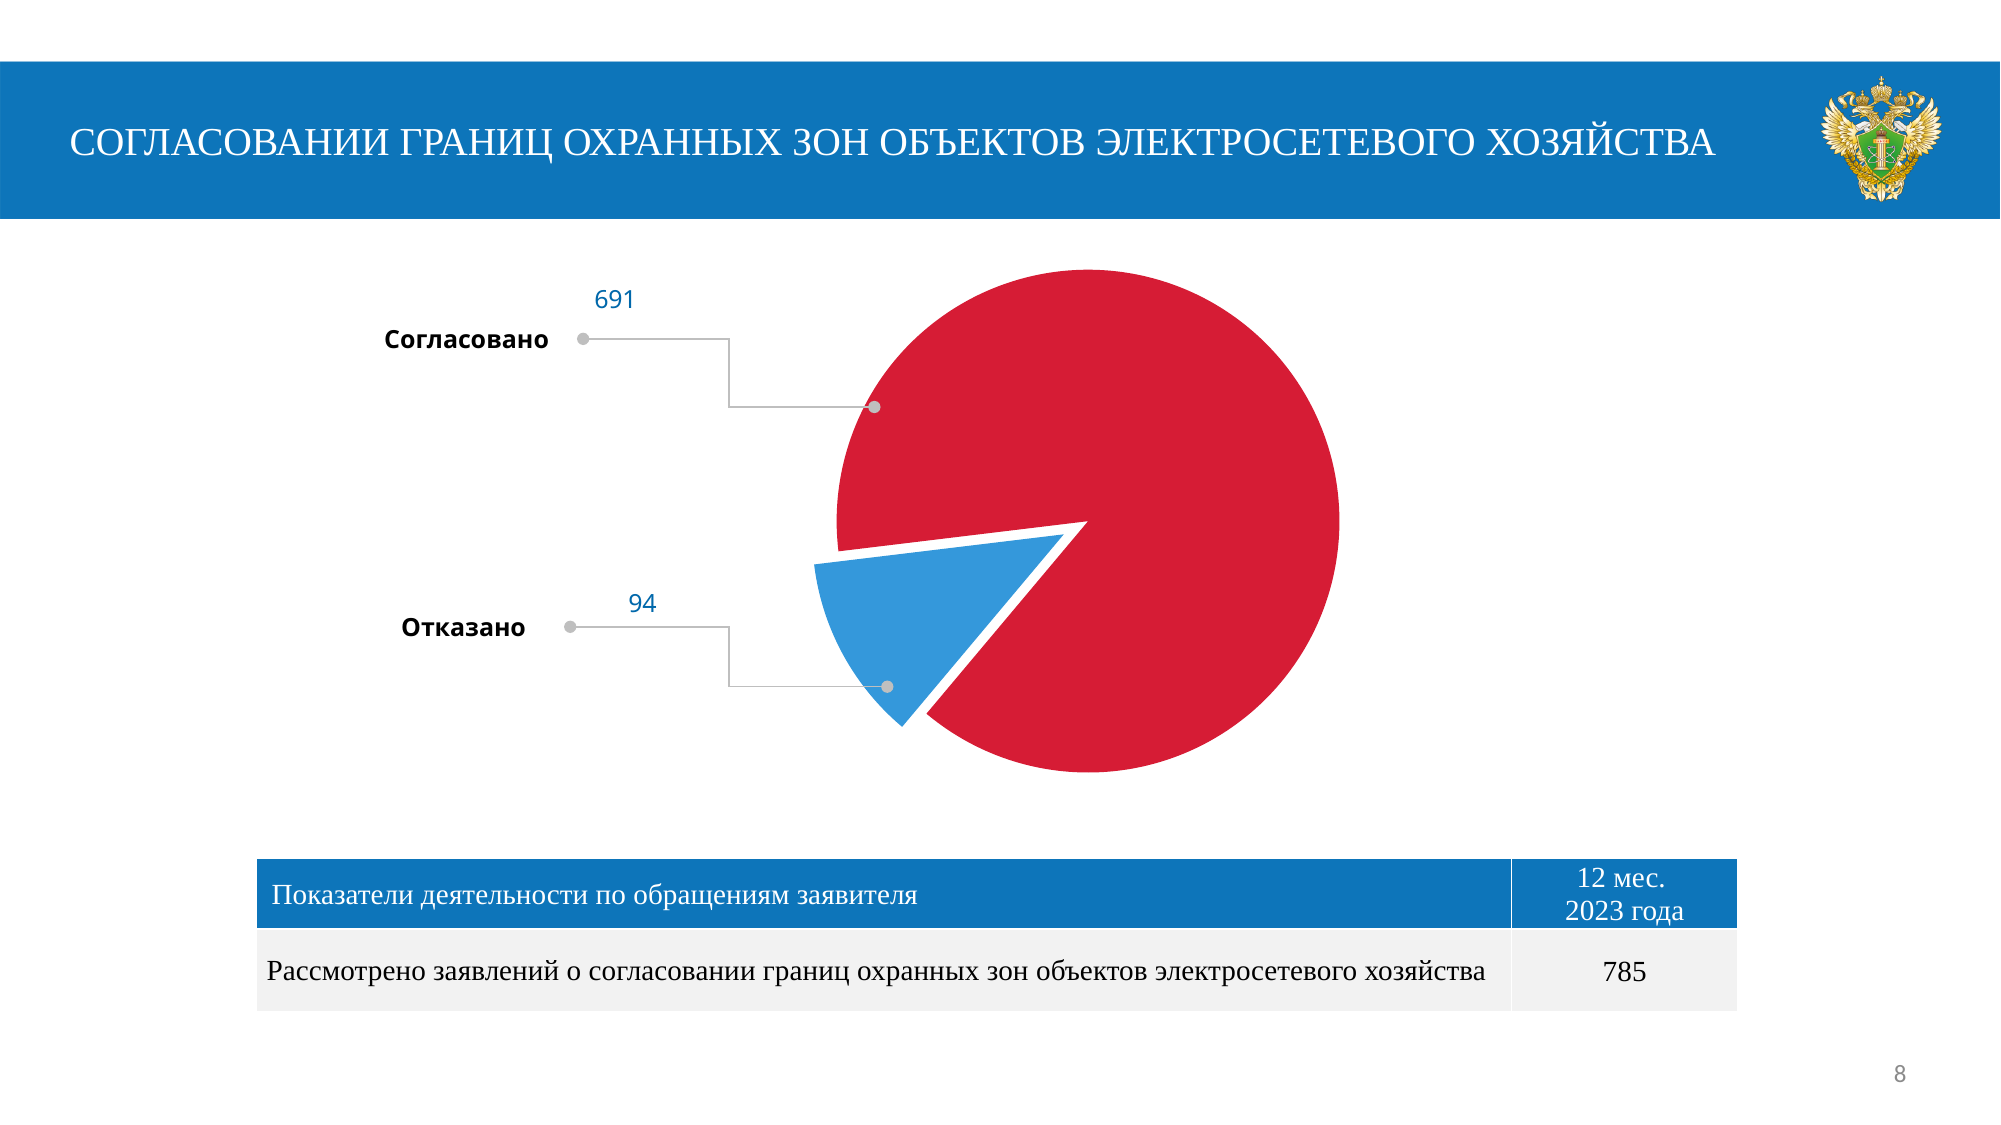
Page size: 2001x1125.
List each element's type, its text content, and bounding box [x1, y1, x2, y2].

table_cell 785 [1512, 930, 1737, 1011]
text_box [349, 266, 1638, 852]
table_header Показатели деятельности по обращениям заявителя [257, 859, 1511, 928]
table_header 12 мес. 2023 года [1512, 859, 1737, 928]
table_cell Рассмотрено заявлений о согласовании границ охранных зон объектов электросетевого хозяйства [257, 930, 1511, 1011]
slide_number 8 [1454, 1042, 1922, 1103]
picture [0, 61, 2000, 220]
